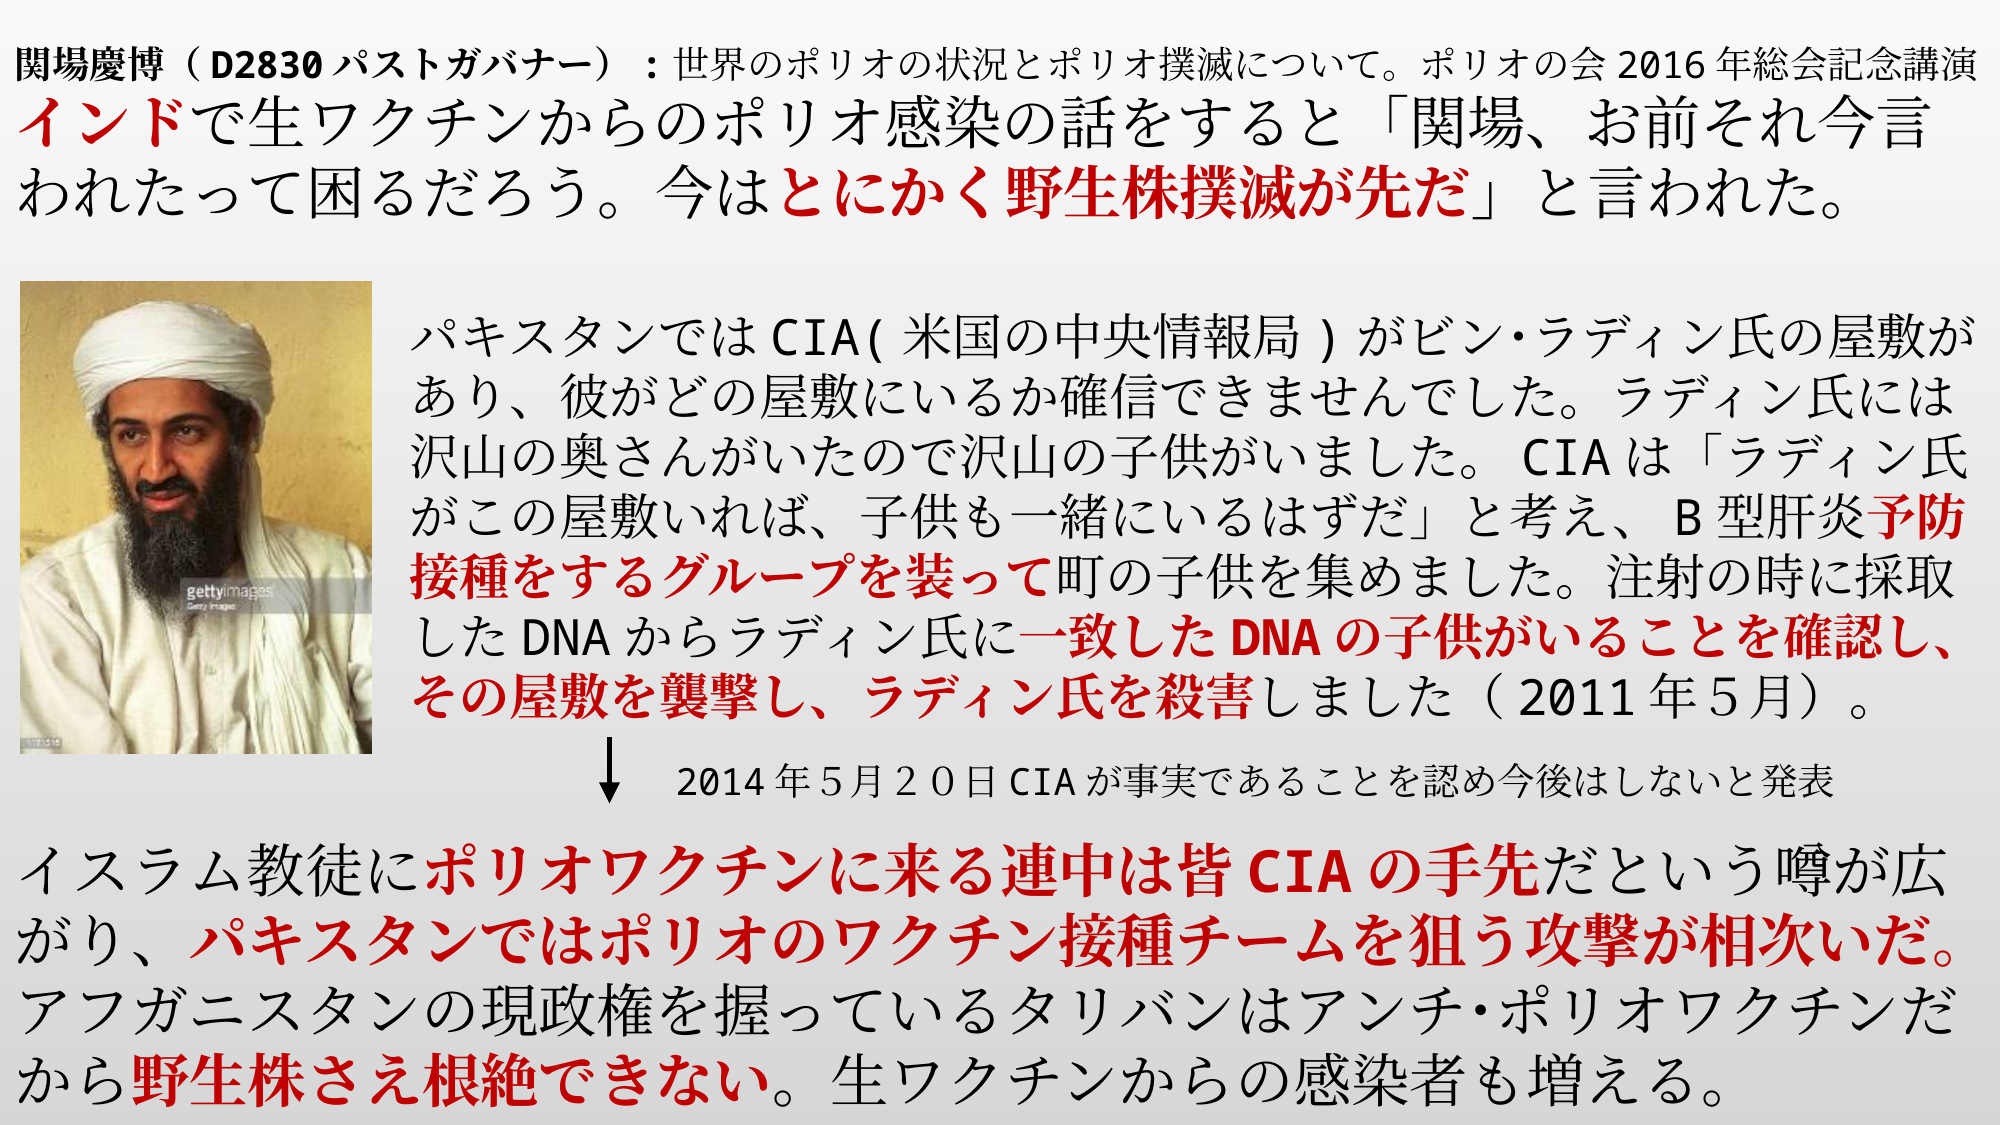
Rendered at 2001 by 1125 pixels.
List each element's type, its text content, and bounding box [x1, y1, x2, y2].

picture [20, 281, 372, 754]
text_box パキスタンではCIA(米国の中央情報局)がビン･ラディン氏の屋敷があり、彼がどの屋敷にいるか確信できませんでした。ラディン氏には沢山の奥さんがいたので沢山の子供がいました。CIAは「ラディン氏がこの屋敷いれば、子供も一緒にいるはずだ」と考え、B型肝炎予防接種をするグループを装って町の子供を集めました。注射の時に採取したDNAからラディン氏に一致したDNAの子供がいることを確認し、その屋敷を襲撃し、ラディン氏を殺害しました（2011年５月）。 [394, 297, 2000, 733]
text_box イスラム教徒にポリオワクチンに来る連中は皆CIAの手先だという噂が広がり、パキスタンではポリオのワクチン接種チームを狙う攻撃が相次いだ。アフガニスタンの現政権を握っているタリバンはアンチ･ポリオワクチンだから野生株さえ根絶できない。生ワクチンからの感染者も増える。 [0, 827, 2000, 1122]
text_box 2014年５月２０日CIAが事実であることを認め今後はしないと発表 [660, 750, 1850, 811]
text_box 関場慶博（D2830パストガバナー）:世界のポリオの状況とポリオ撲滅について。ポリオの会2016年総会記念講演 インドで生ワクチンからのポリオ感染の話をすると「関場、お前それ今言われたって困るだろう。今はとにかく野生株撲滅が先だ」と言われた。 [0, 33, 2000, 234]
